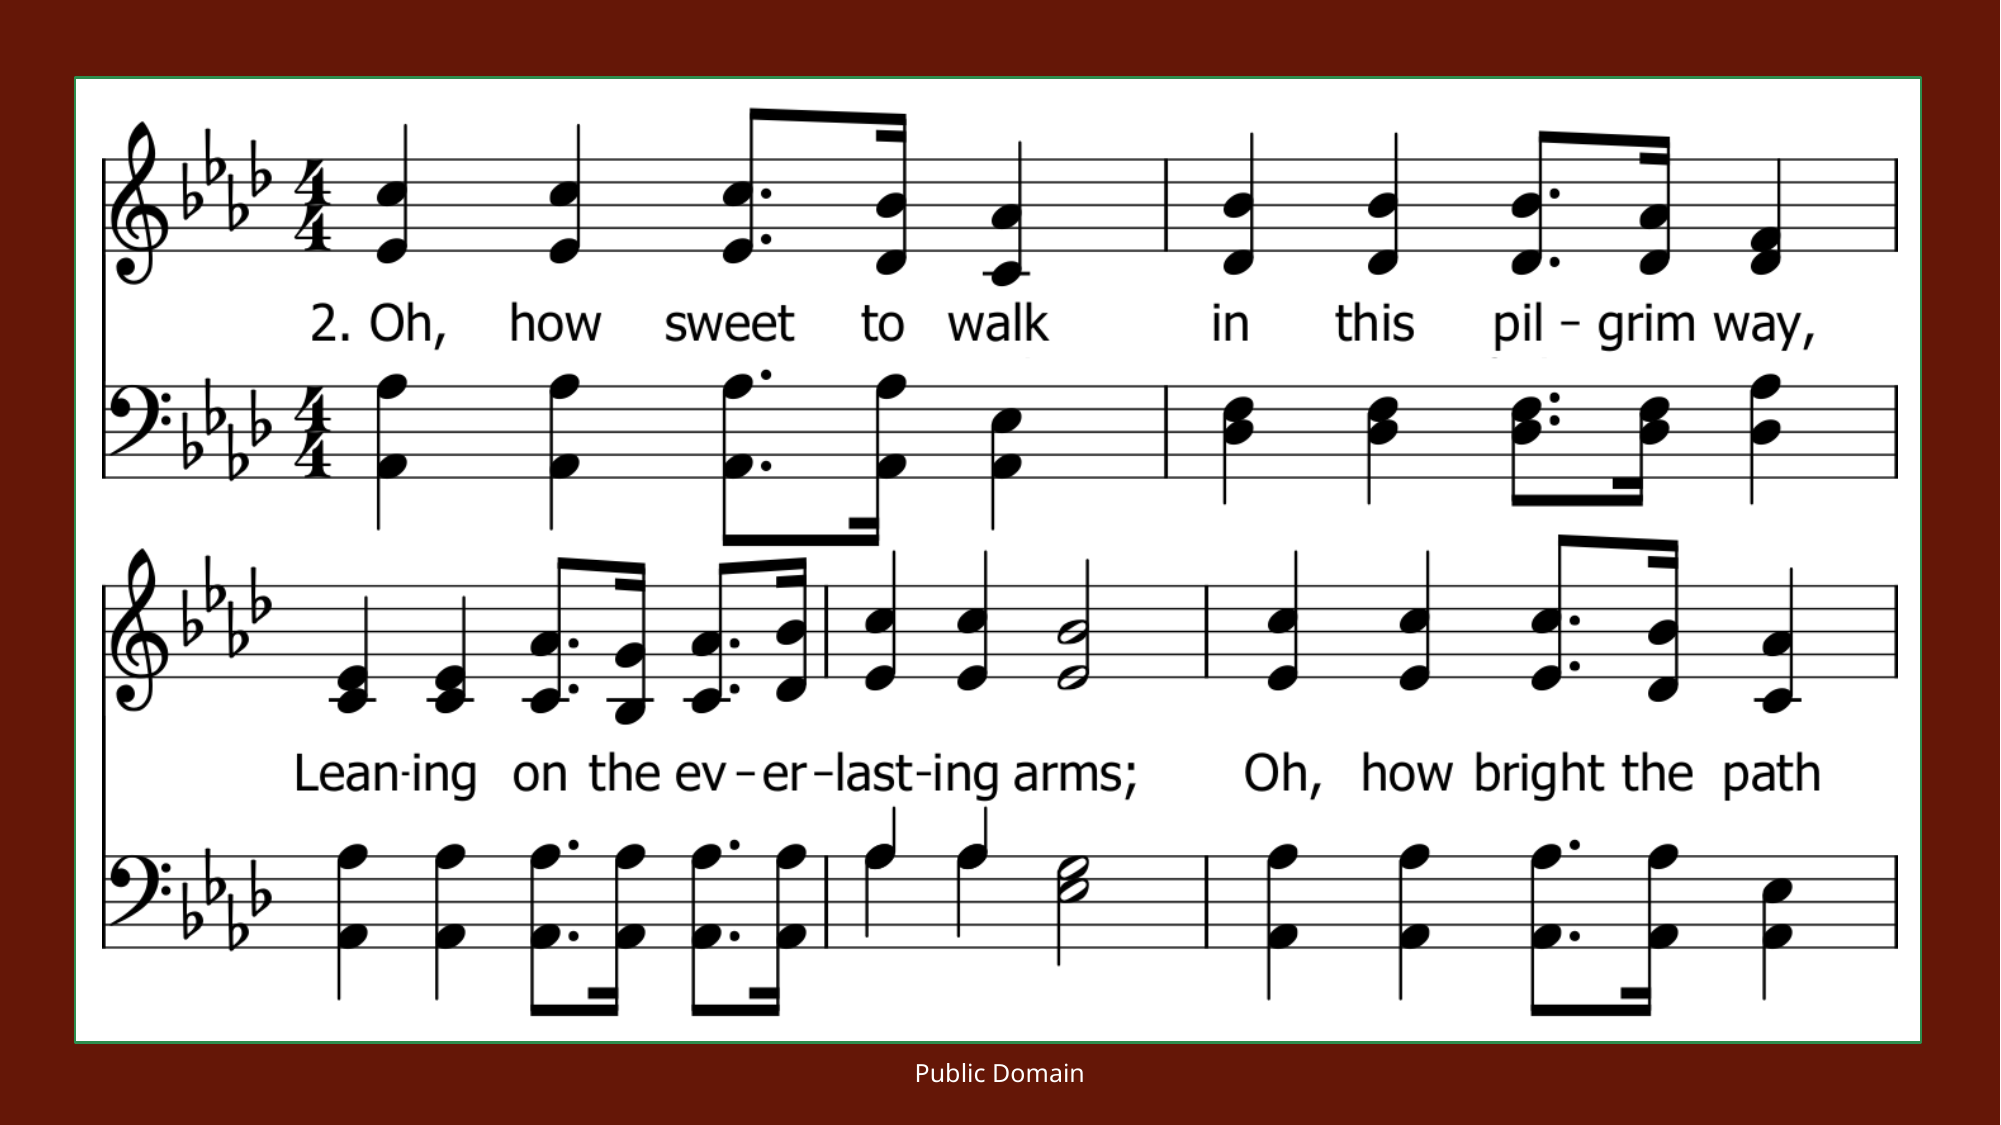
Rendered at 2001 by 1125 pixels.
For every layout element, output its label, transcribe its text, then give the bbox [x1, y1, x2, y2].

picture [102, 99, 1898, 1021]
text_box [74, 76, 1922, 1044]
footer Public Domain [662, 1044, 1338, 1103]
